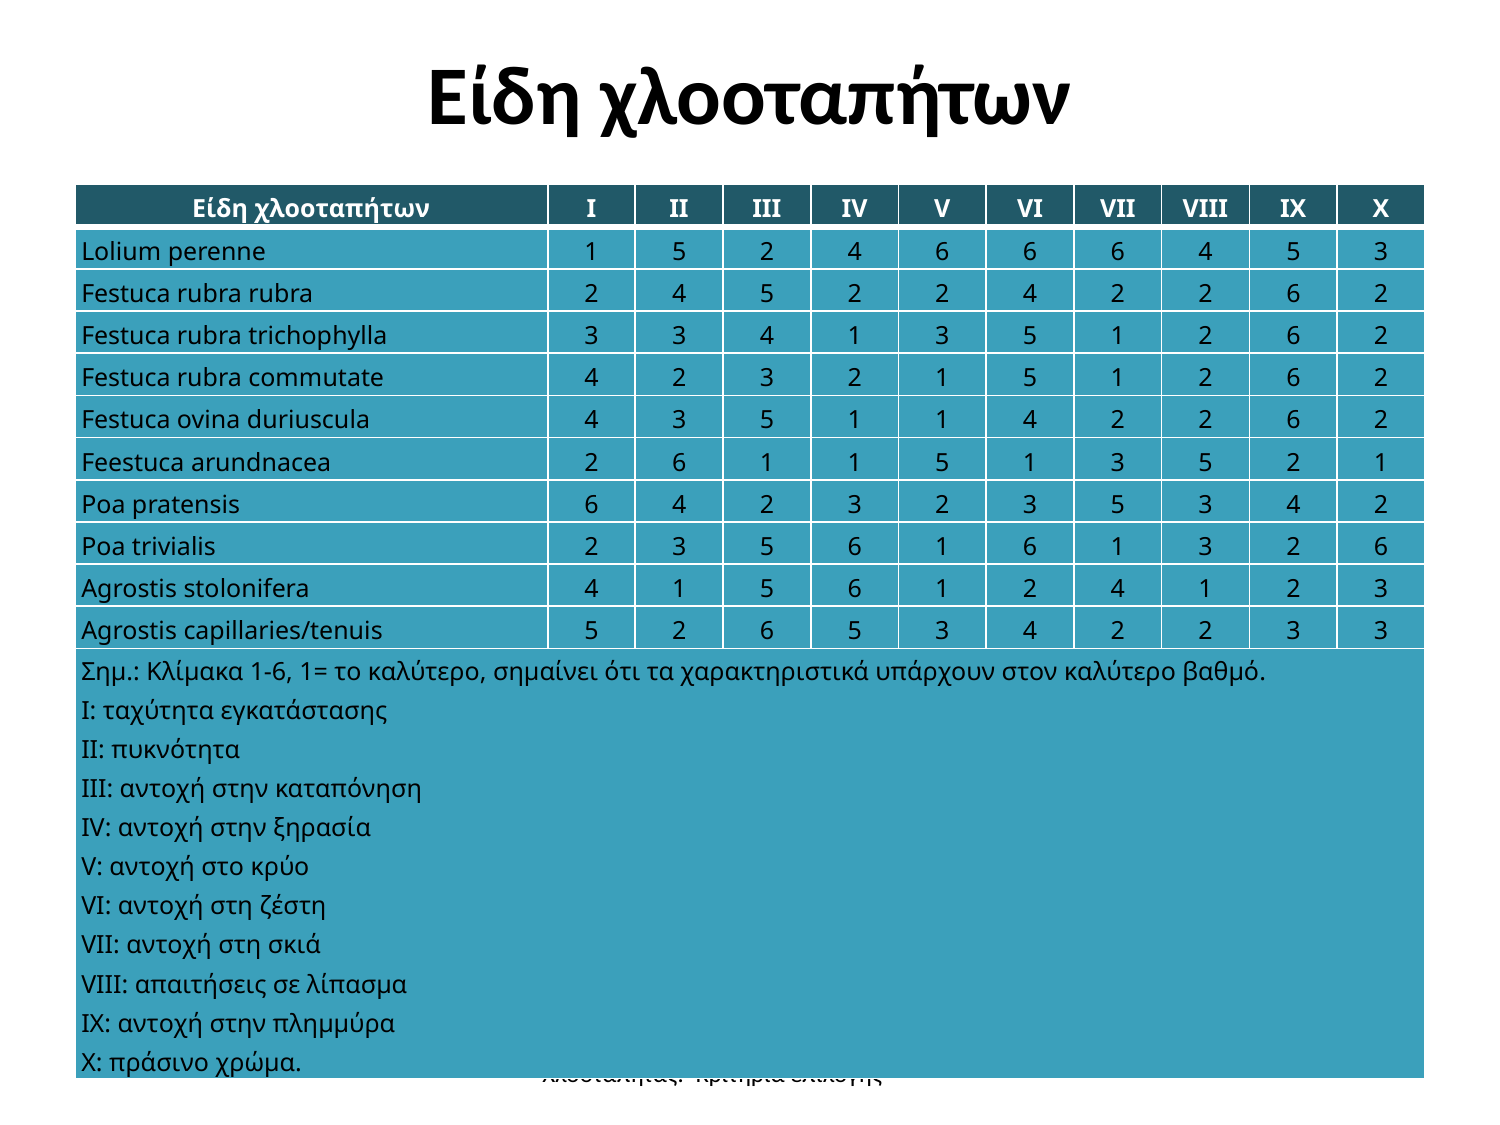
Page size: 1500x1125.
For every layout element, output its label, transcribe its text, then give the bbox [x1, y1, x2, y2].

table_cell 1 [1075, 312, 1161, 352]
table_cell Festuca rubra commutate [76, 354, 547, 395]
table_cell 2 [636, 354, 722, 395]
table_cell Agrostis stolonifera [76, 565, 547, 605]
table_cell 3 [987, 481, 1073, 521]
table_cell 2 [724, 230, 810, 268]
table_cell 2 [1338, 354, 1424, 395]
table_header VII [1075, 185, 1161, 224]
table_cell 1 [987, 438, 1073, 479]
table_cell 4 [1075, 565, 1161, 605]
table_cell 5 [987, 354, 1073, 395]
table_cell 2 [549, 523, 634, 563]
table_cell 6 [724, 607, 810, 648]
table_cell 5 [724, 270, 810, 310]
table_cell 5 [549, 607, 634, 648]
table_cell 2 [987, 565, 1073, 605]
table_cell 4 [549, 396, 634, 437]
table_cell 2 [1338, 312, 1424, 352]
table_cell 1 [899, 565, 985, 605]
table_cell 2 [1075, 270, 1161, 310]
table_cell 1 [812, 312, 898, 352]
table_cell 6 [1250, 396, 1336, 437]
table_cell 3 [636, 523, 722, 563]
table_cell 5 [724, 523, 810, 563]
table_cell 1 [1075, 354, 1161, 395]
table_cell 3 [1075, 438, 1161, 479]
table_cell 2 [1075, 396, 1161, 437]
table_cell 4 [724, 312, 810, 352]
table_cell 2 [1162, 270, 1249, 310]
table_cell Poa trivialis [76, 523, 547, 563]
table_cell 3 [636, 396, 722, 437]
table_header ΙV [812, 185, 898, 224]
table_cell 6 [1250, 354, 1336, 395]
table_cell 1 [812, 396, 898, 437]
table_cell Poa pratensis [76, 481, 547, 521]
table_cell 2 [1162, 396, 1249, 437]
table_cell 3 [549, 312, 634, 352]
table_cell 2 [1250, 438, 1336, 479]
table_cell 5 [1162, 438, 1249, 479]
table_cell 3 [812, 481, 898, 521]
table_header Είδη χλοοταπήτων [76, 185, 547, 224]
table_cell 4 [636, 481, 722, 521]
table_header Ι [549, 185, 634, 224]
table_cell 2 [549, 270, 634, 310]
table_header VIII [1162, 185, 1249, 224]
table_cell 4 [1250, 481, 1336, 521]
table_cell 6 [1250, 270, 1336, 310]
table_cell 6 [636, 438, 722, 479]
table_cell Agrostis capillaries/tenuis [76, 607, 547, 648]
table_cell 2 [1338, 481, 1424, 521]
table_cell 4 [812, 230, 898, 268]
table_cell 2 [899, 481, 985, 521]
table_cell 1 [1162, 565, 1249, 605]
table_cell 6 [1338, 523, 1424, 563]
table_header VI [987, 185, 1073, 224]
table_cell 5 [1250, 230, 1336, 268]
table_cell 4 [987, 607, 1073, 648]
table_cell 3 [1338, 607, 1424, 648]
table_cell 2 [1250, 523, 1336, 563]
table_cell 1 [1338, 438, 1424, 479]
table_header ΙΙΙ [724, 185, 810, 224]
table_cell 2 [1162, 607, 1249, 648]
table_header V [899, 185, 985, 224]
table_cell 6 [549, 481, 634, 521]
table_cell 6 [987, 230, 1073, 268]
table_cell 2 [1338, 270, 1424, 310]
table_cell 3 [724, 354, 810, 395]
table_header X [1338, 185, 1424, 224]
table_cell 6 [812, 523, 898, 563]
table_cell Lolium perenne [76, 230, 547, 268]
table_cell 1 [1075, 523, 1161, 563]
table_cell Feestuca arundnacea [76, 438, 547, 479]
table_cell 6 [812, 565, 898, 605]
table_cell 5 [899, 438, 985, 479]
table_cell 3 [1250, 607, 1336, 648]
table_cell 5 [724, 396, 810, 437]
table_cell 6 [1250, 312, 1336, 352]
table_cell 3 [1162, 481, 1249, 521]
table_cell 1 [549, 230, 634, 268]
table_header IX [1250, 185, 1336, 224]
table_cell 1 [899, 523, 985, 563]
table_cell 2 [812, 354, 898, 395]
table_cell 3 [1162, 523, 1249, 563]
table_cell 5 [987, 312, 1073, 352]
table_cell 3 [899, 312, 985, 352]
table_cell 3 [1338, 565, 1424, 605]
table_cell 4 [987, 270, 1073, 310]
table_cell 4 [549, 354, 634, 395]
table_cell 5 [636, 230, 722, 268]
table_cell Festuca rubra trichophylla [76, 312, 547, 352]
table_cell 2 [636, 607, 722, 648]
table_cell 5 [724, 565, 810, 605]
table_cell 6 [899, 230, 985, 268]
table_cell Σημ.: Κλίμακα 1-6, 1= το καλύτερο, σημαίνει ότι τα χαρακτηριστικά υπάρχουν στον καλύτερο βαθμό. Ι: ταχύτητα εγκατάστασης ΙΙ: πυκνότητα ΙΙΙ: αντοχή στην καταπόνηση IV: αντοχή στην ξηρασία V: αντοχή στο κρύο VI: αντοχή στη ζέστη VII: αντοχή στη σκιά VIII: απαιτήσεις σε λίπασμα IX: αντοχή στην πλημμύρα X: πράσινο χρώμα. [76, 649, 1424, 1078]
table_cell 4 [987, 396, 1073, 437]
table_cell 2 [1162, 354, 1249, 395]
table_cell 6 [987, 523, 1073, 563]
table_cell 2 [899, 270, 985, 310]
table_cell 1 [724, 438, 810, 479]
table_cell 1 [899, 354, 985, 395]
table_cell 3 [899, 607, 985, 648]
table_cell 3 [636, 312, 722, 352]
table_cell 2 [812, 270, 898, 310]
table_cell 6 [1075, 230, 1161, 268]
table_cell 1 [899, 396, 985, 437]
table_header ΙΙ [636, 185, 722, 224]
table_cell 5 [812, 607, 898, 648]
table_cell 2 [1338, 396, 1424, 437]
title Είδη χλοοταπήτων [75, 33, 1425, 149]
table_cell Festuca ovina duriuscula [76, 396, 547, 437]
table_cell 5 [1075, 481, 1161, 521]
table_cell 1 [636, 565, 722, 605]
table_cell 4 [1162, 230, 1249, 268]
table_cell 4 [549, 565, 634, 605]
table_cell 4 [636, 270, 722, 310]
table_cell 2 [724, 481, 810, 521]
table_cell 1 [812, 438, 898, 479]
table_cell 3 [1338, 230, 1424, 268]
table_cell Festuca rubra rubra [76, 270, 547, 310]
table_cell 2 [549, 438, 634, 479]
table_cell 2 [1250, 565, 1336, 605]
table_cell 2 [1162, 312, 1249, 352]
table_cell 2 [1075, 607, 1161, 648]
